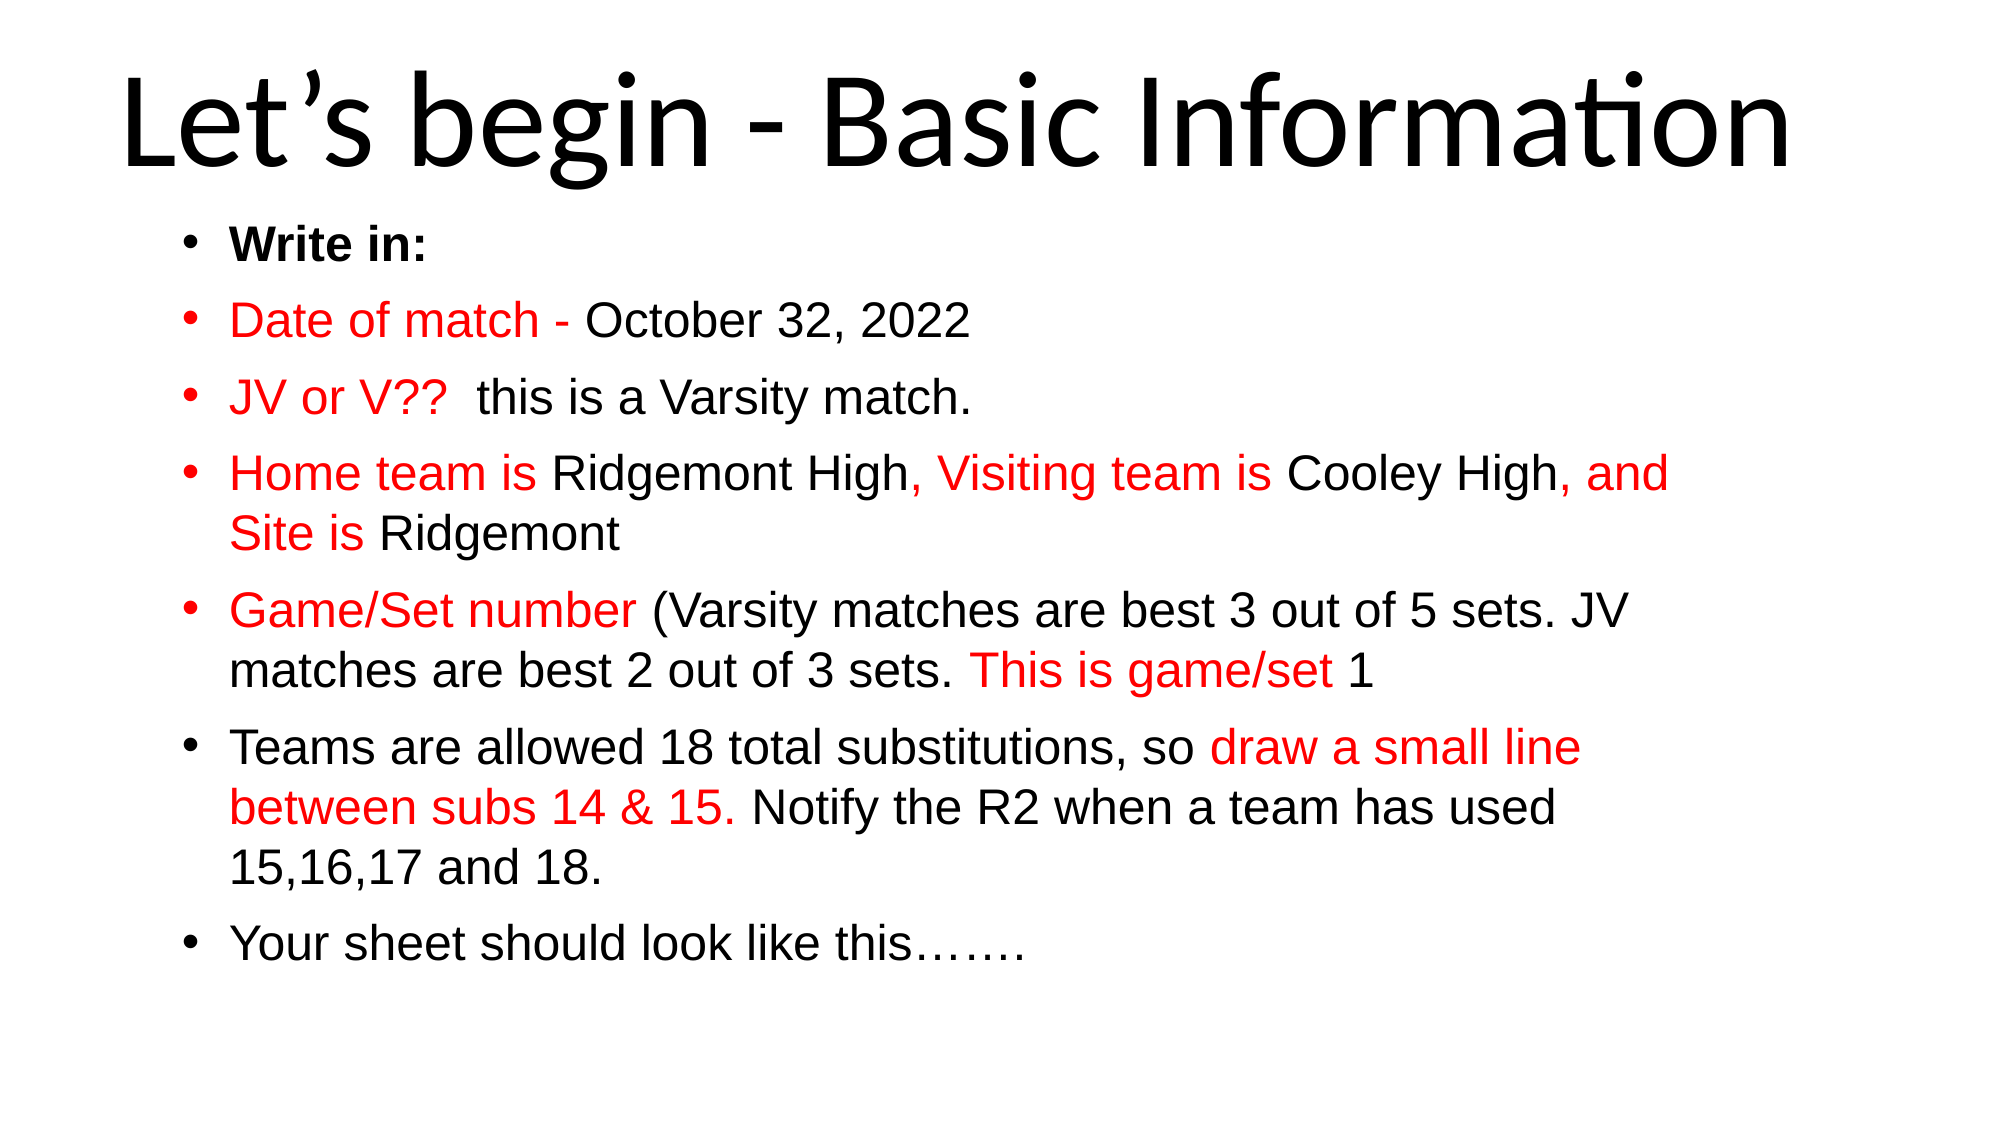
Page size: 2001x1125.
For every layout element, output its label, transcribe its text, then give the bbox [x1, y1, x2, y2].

text_box Let’s begin - Basic Information [34, 21, 1880, 202]
text_box Write in: Date of match - October 32, 2022 JV or V?? this is a Varsity match. Home team is Ridgemont High, Visiting team is Cooley High, and Site is Ridgemont Game/Set number (Varsity matches are best 3 out of 5 sets. JV matches are best 2 out of 3 sets. This is game/set 1 Teams are allowed 18 total substitutions, so draw a small line between subs 14 & 15. Notify the R2 when a team has used 15,16,17 and 18. Your sheet should look like this……. [163, 203, 1707, 979]
